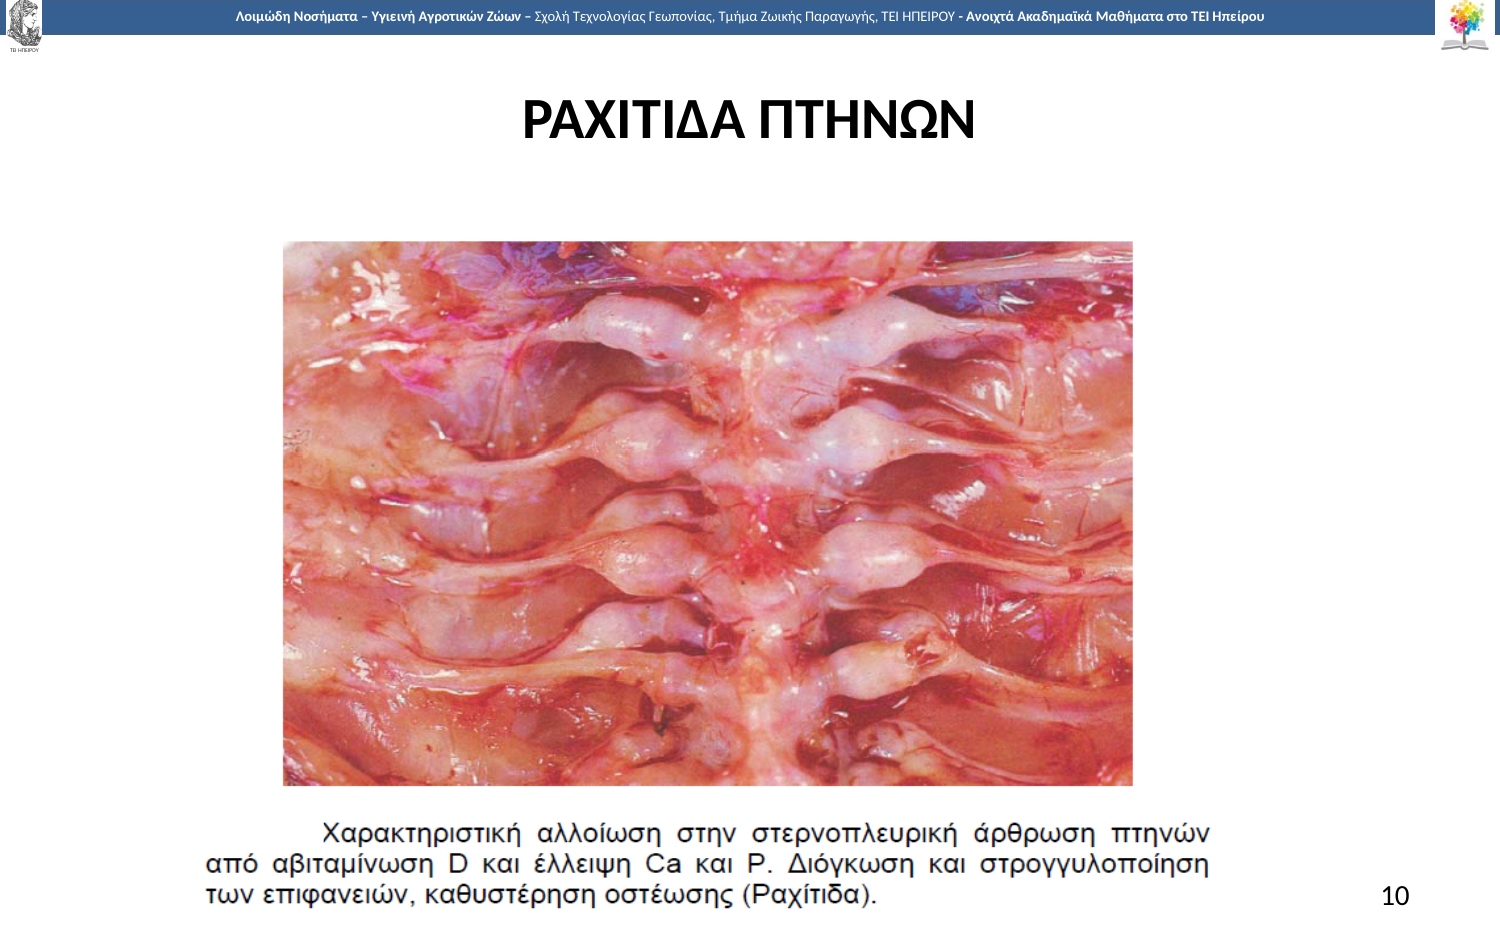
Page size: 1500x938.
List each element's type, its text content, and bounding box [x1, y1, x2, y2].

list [182, 232, 1235, 920]
picture [1435, 0, 1495, 52]
title ΡΑΧΙΤΙΔΑ ΠΤΗΝΩΝ [75, 37, 1425, 194]
slide_number 10 [1238, 868, 1425, 919]
picture [6, 0, 42, 54]
